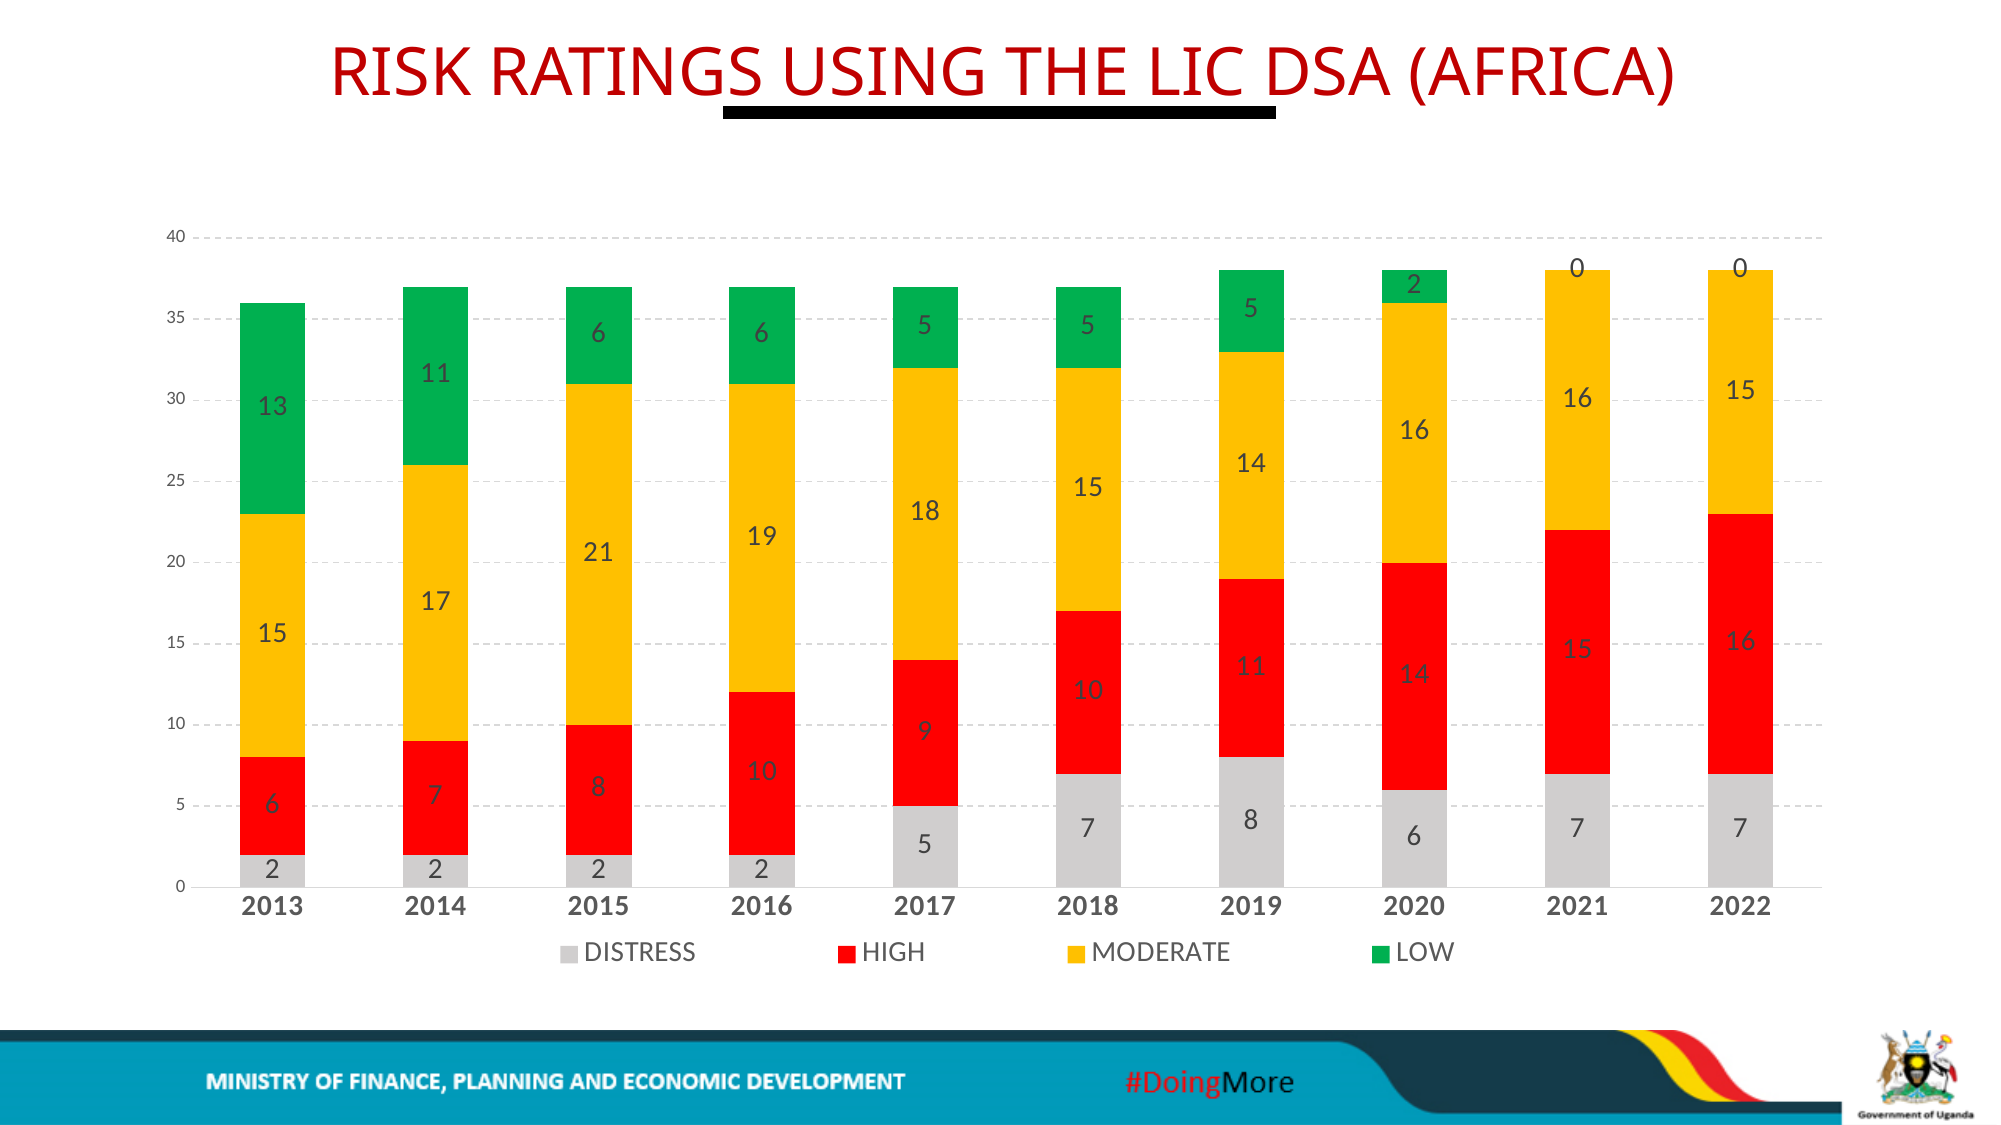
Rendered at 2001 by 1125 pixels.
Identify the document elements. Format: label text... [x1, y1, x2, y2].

picture [0, 1030, 2000, 1125]
text_box RISK RATINGS USING THE LIC DSA (AFRICA) [93, 13, 1912, 134]
chart [131, 212, 1857, 992]
